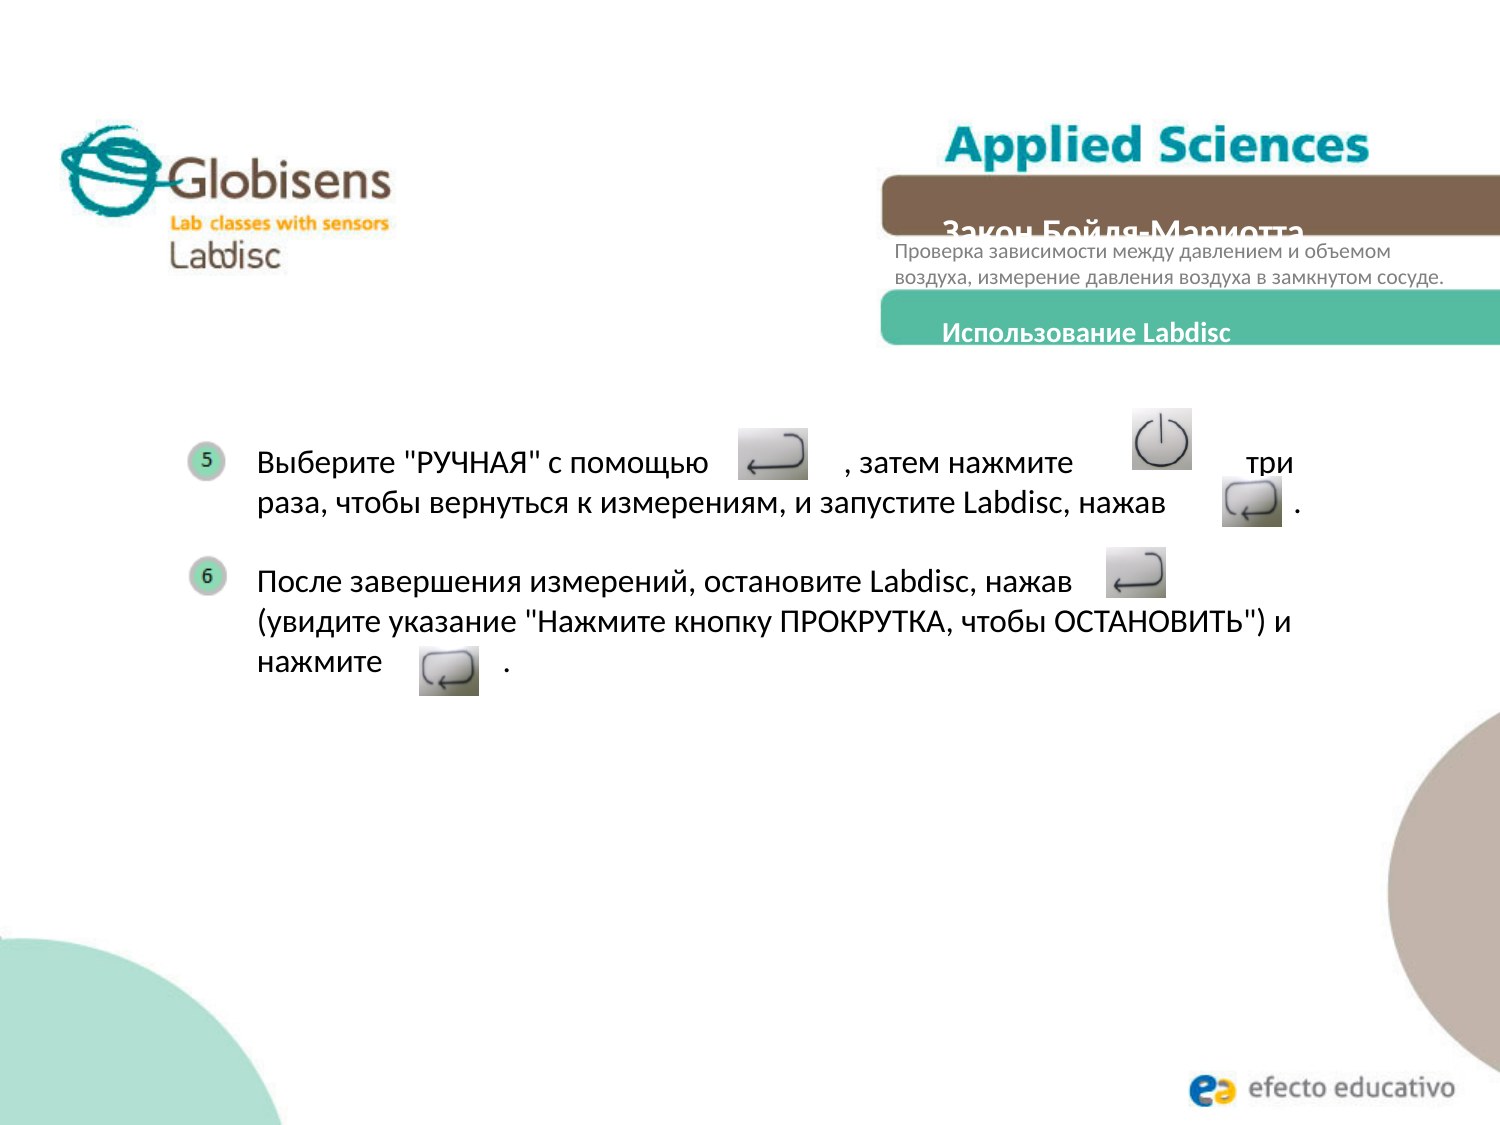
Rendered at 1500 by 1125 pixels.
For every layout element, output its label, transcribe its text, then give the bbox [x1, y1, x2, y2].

text_box Закон Бойля-Мариотта [927, 192, 1500, 261]
text_box Проверка зависимости между давлением и объемом воздуха, измерение давления воздуха в замкнутом сосуде. [879, 228, 1475, 296]
picture [0, 0, 1500, 1125]
text_box Выберите "РУЧНАЯ" с помощью , затем нажмите три раза, чтобы вернуться к измерениям, и запустите Labdisc, нажав . После завершения измерений, остановите Labdisc, нажав (увидите указание "Нажмите кнопку ПРОКРУТКА, чтобы ОСТАНОВИТЬ") и нажмите . [242, 432, 1329, 725]
text_box Использование Labdisc [927, 305, 1500, 374]
